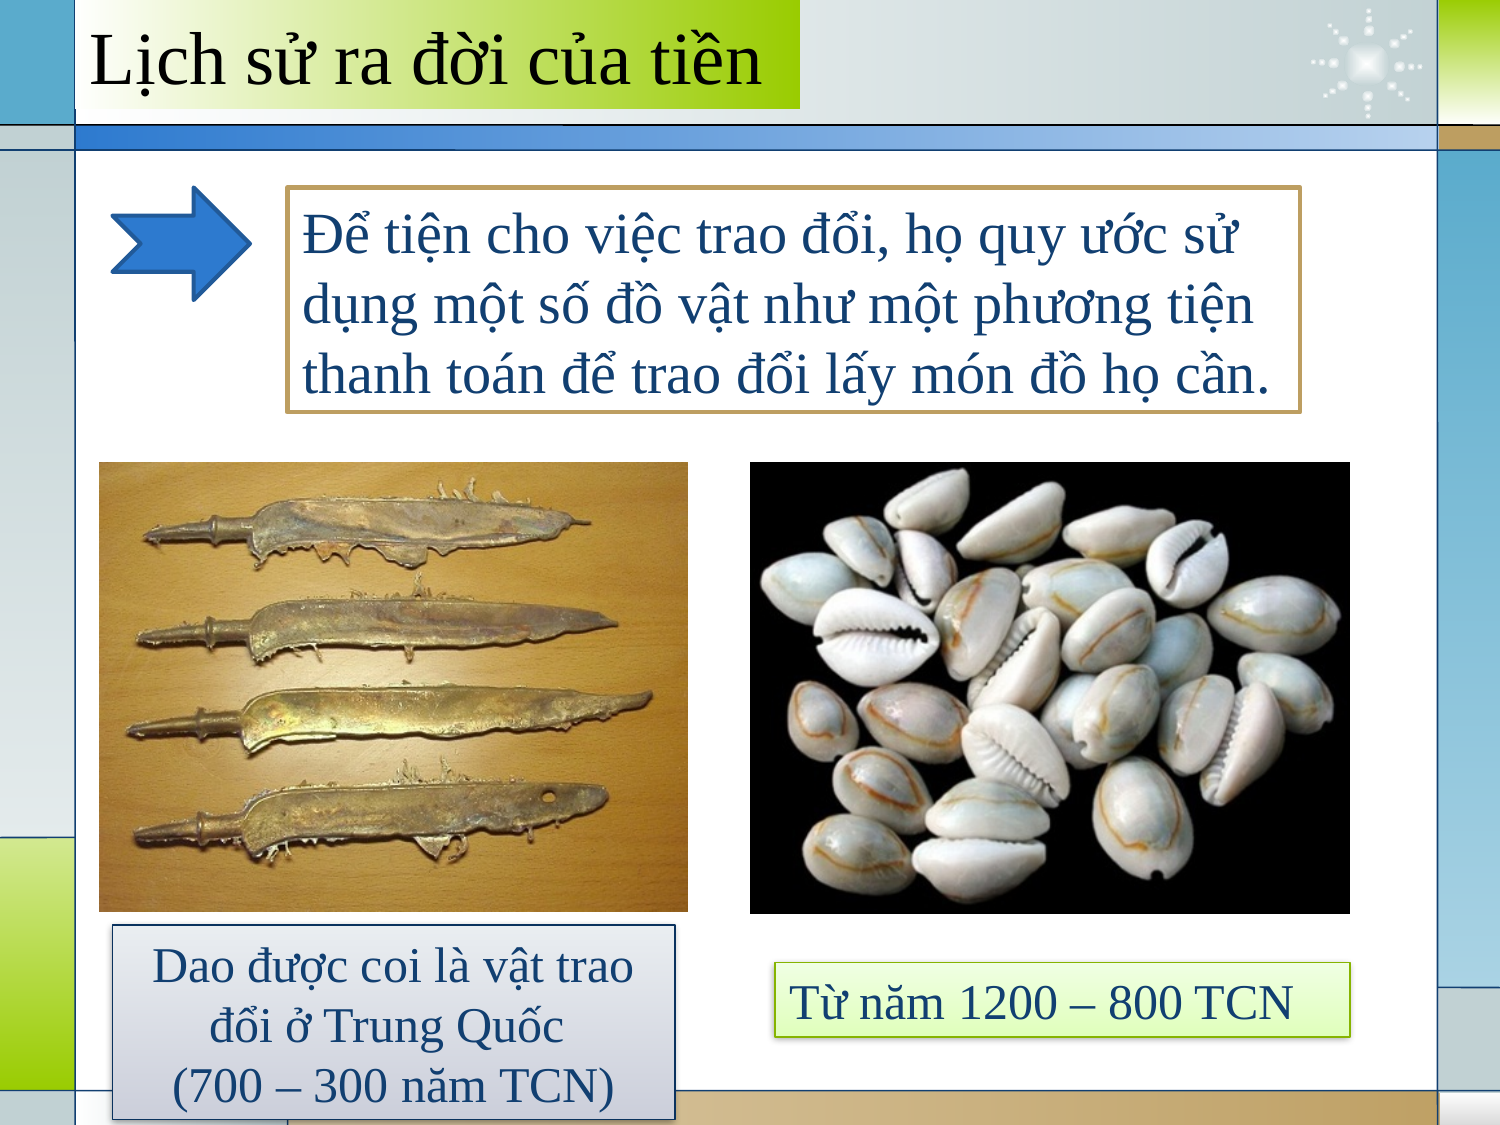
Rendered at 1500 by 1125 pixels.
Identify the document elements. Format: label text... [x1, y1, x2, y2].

picture [749, 462, 1351, 914]
picture [99, 462, 688, 913]
text_box Từ năm 1200 – 800 TCN [774, 962, 1351, 1038]
text_box Lịch sử ra đời của tiền [75, 0, 800, 109]
text_box Để tiện cho việc trao đổi, họ quy ước sử dụng một số đồ vật như một phương tiện thanh toán để trao đổi lấy món đồ họ cần. [287, 187, 1300, 413]
text_box Dao được coi là vật trao đổi ở Trung Quốc (700 – 300 năm TCN) [112, 924, 676, 1120]
text_box [110, 185, 253, 302]
